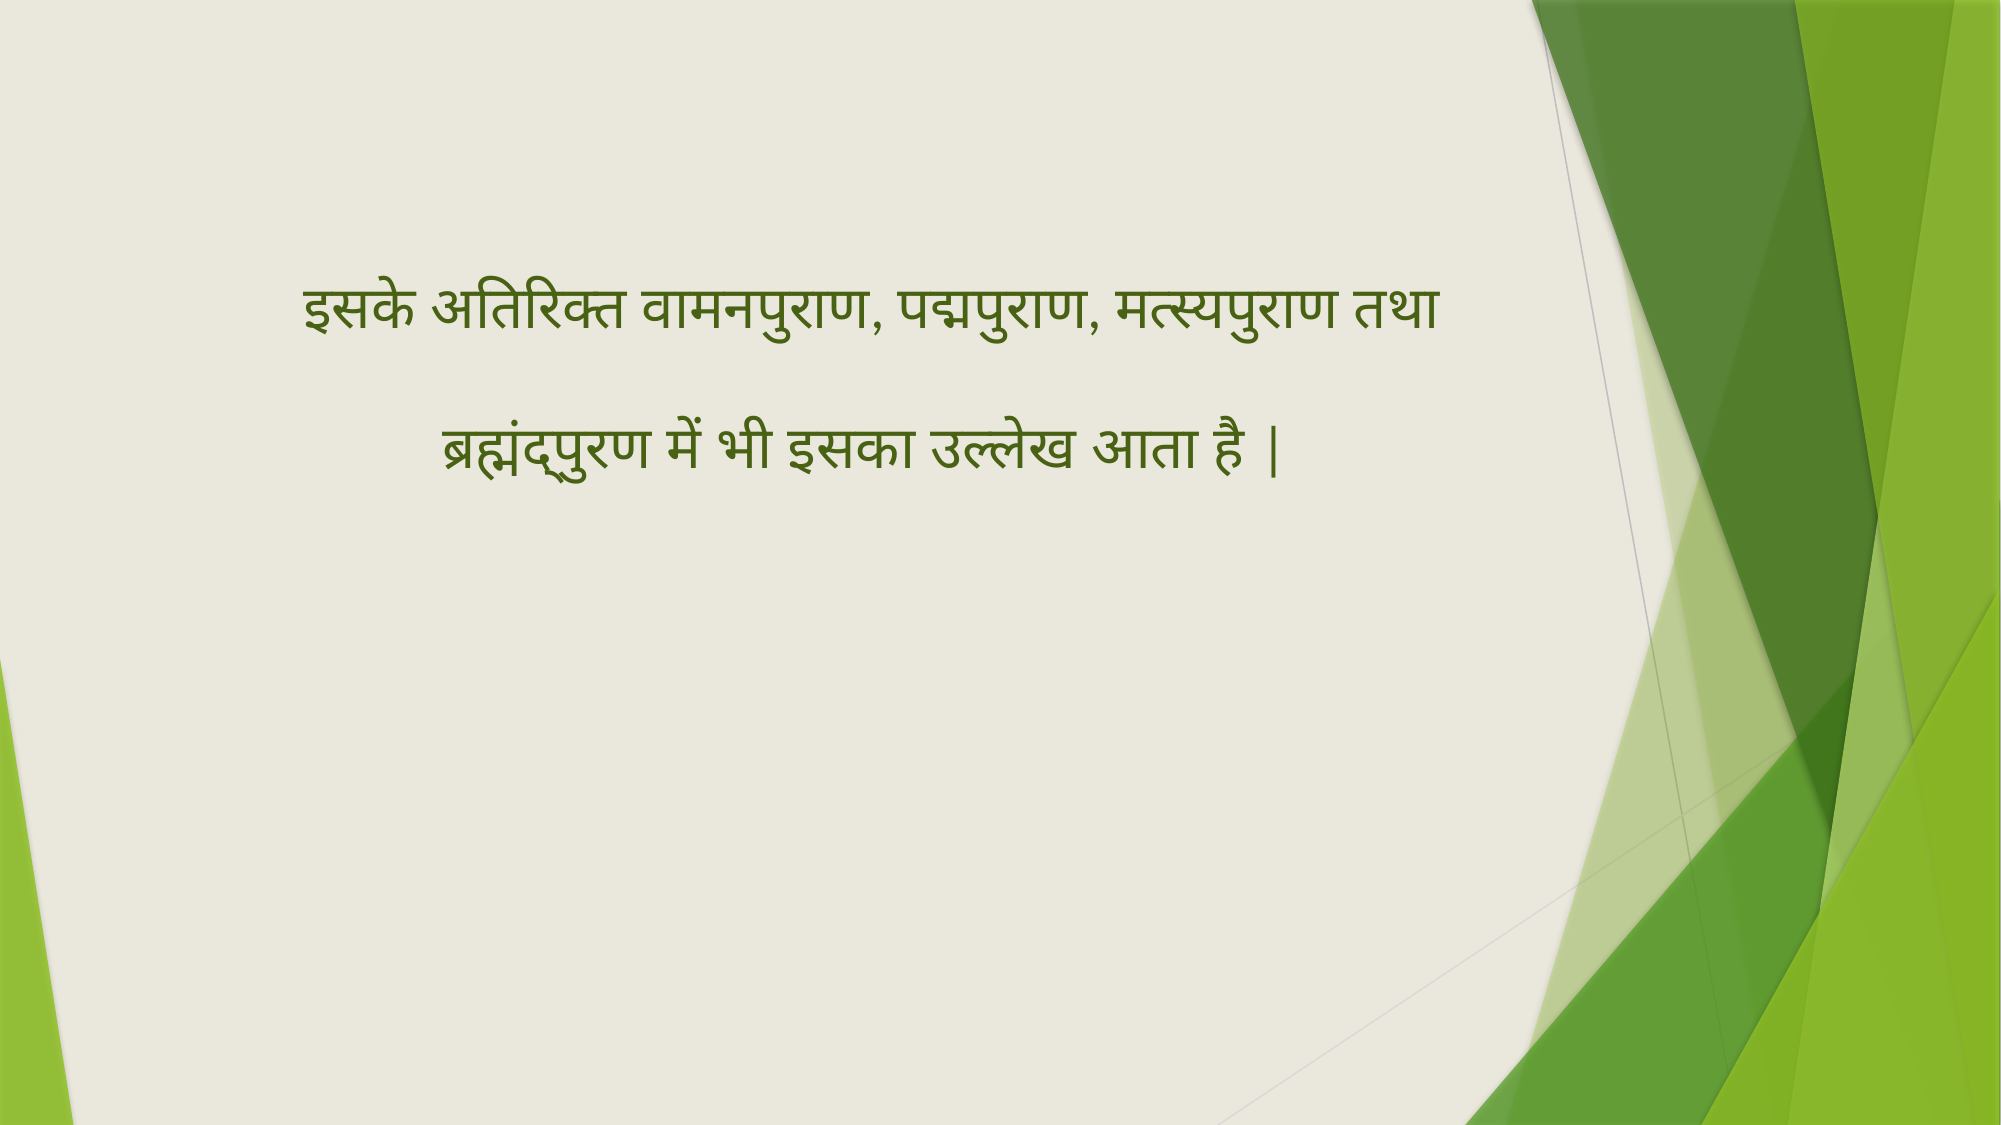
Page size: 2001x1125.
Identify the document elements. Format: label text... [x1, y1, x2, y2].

text_box इसके अतिरिक्त वामनपुराण, पद्मपुराण, मत्स्यपुराण तथा ब्रह्मंद्पुरण में भी इसका उल्लेख आता है | [243, 193, 1500, 488]
